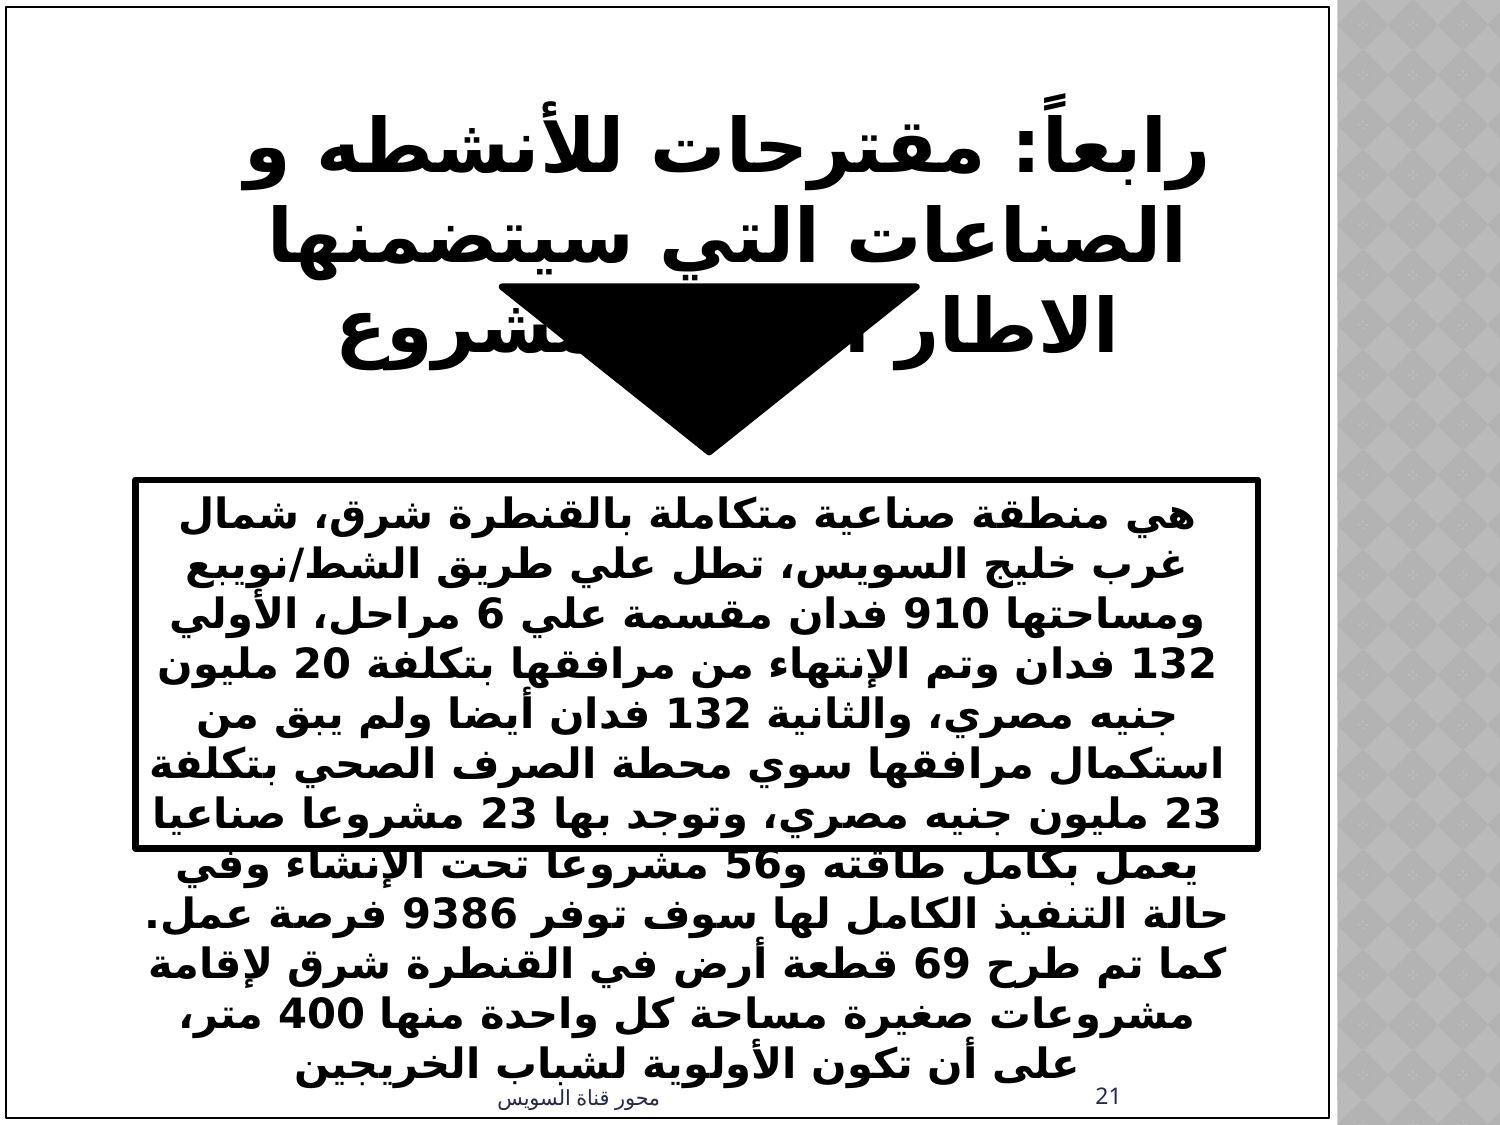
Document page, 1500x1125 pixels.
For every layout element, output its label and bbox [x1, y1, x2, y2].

text_box [5, 6, 1330, 1119]
